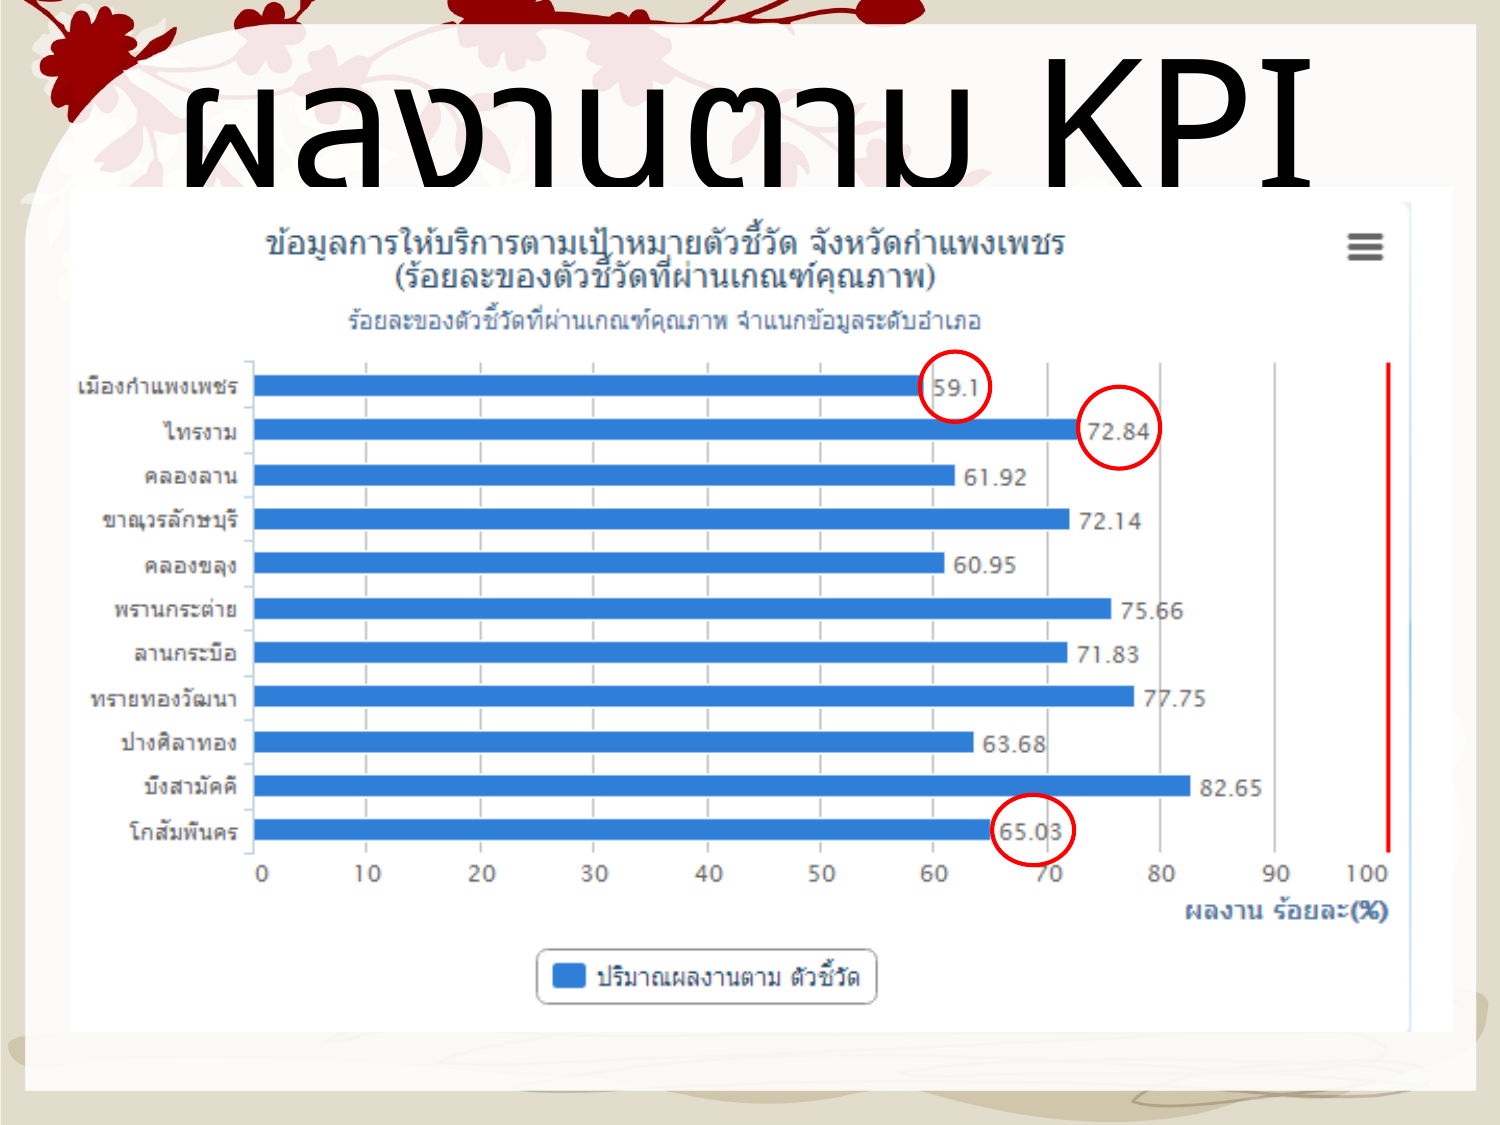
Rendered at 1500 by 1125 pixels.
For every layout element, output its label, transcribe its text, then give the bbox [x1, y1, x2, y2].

picture [0, 0, 1500, 1125]
text_box ผลงานตาม KPI [70, 0, 1418, 185]
